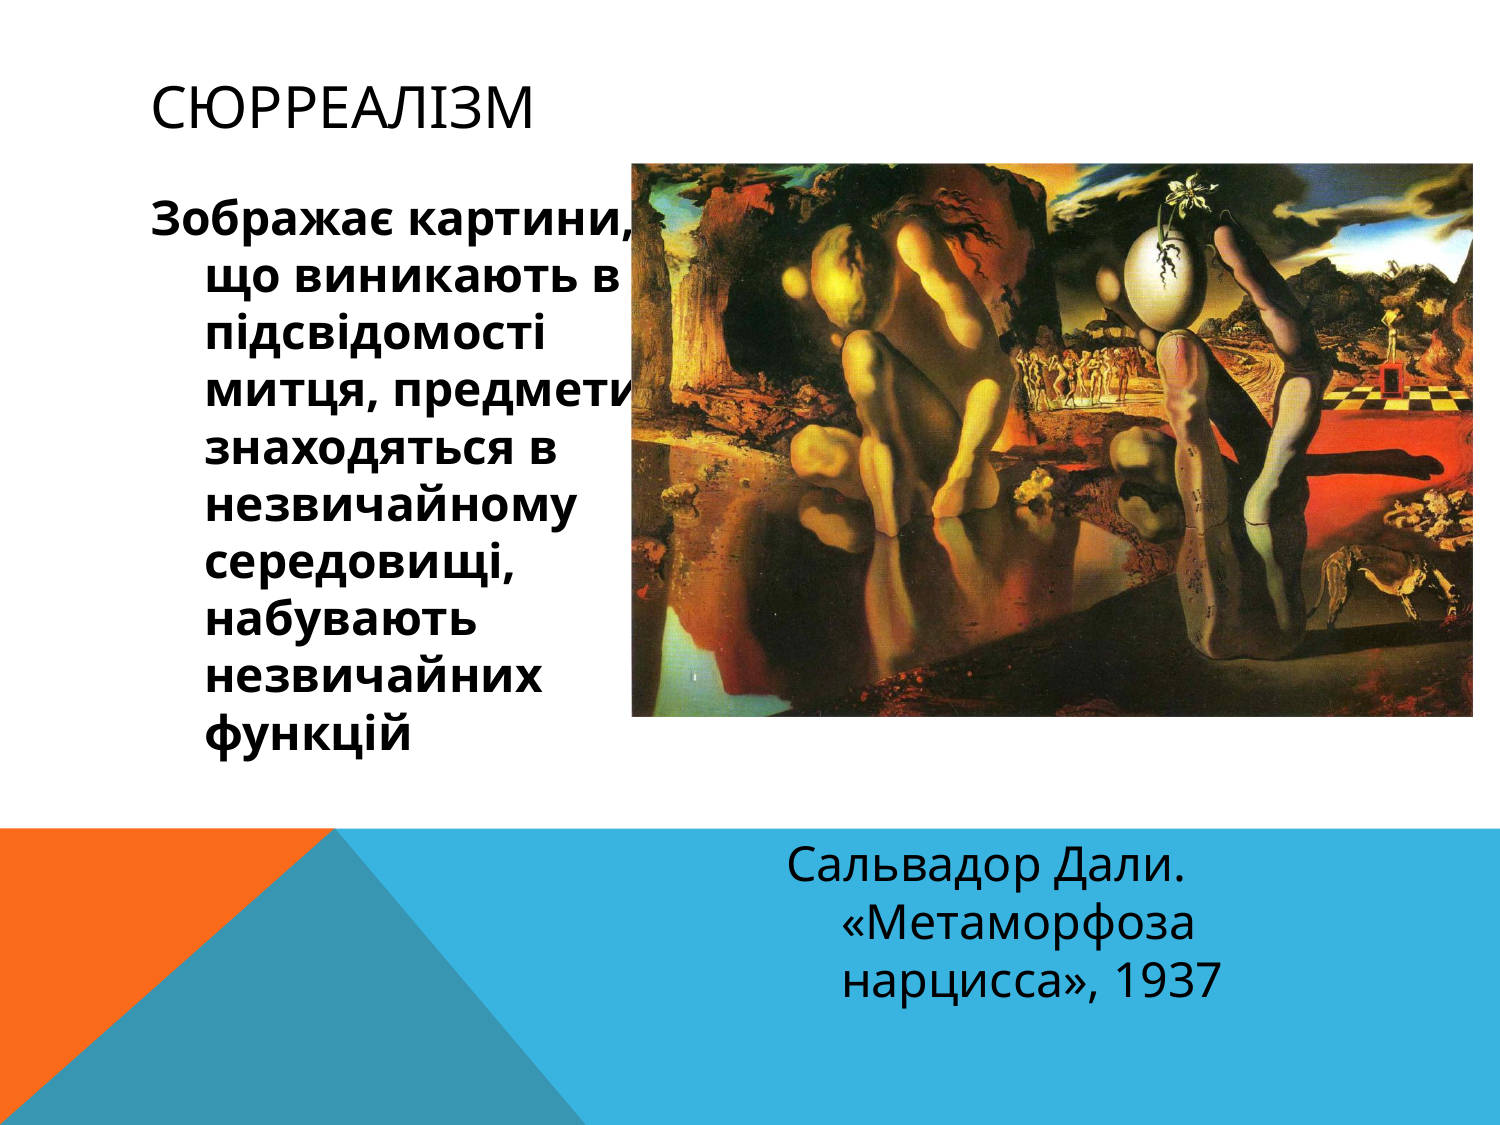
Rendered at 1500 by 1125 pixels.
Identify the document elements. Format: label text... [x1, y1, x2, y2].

title Сюрреалізм [135, 60, 1369, 150]
list Сальвадор Дали. «Метаморфоза нарцисса», 1937 [771, 725, 1296, 1024]
picture [631, 163, 1473, 717]
list Зображає картини, що виникають в підсвідомості митця, предмети знаходяться в незвичайному середовищі, набувають незвичайних функцій [135, 179, 660, 789]
